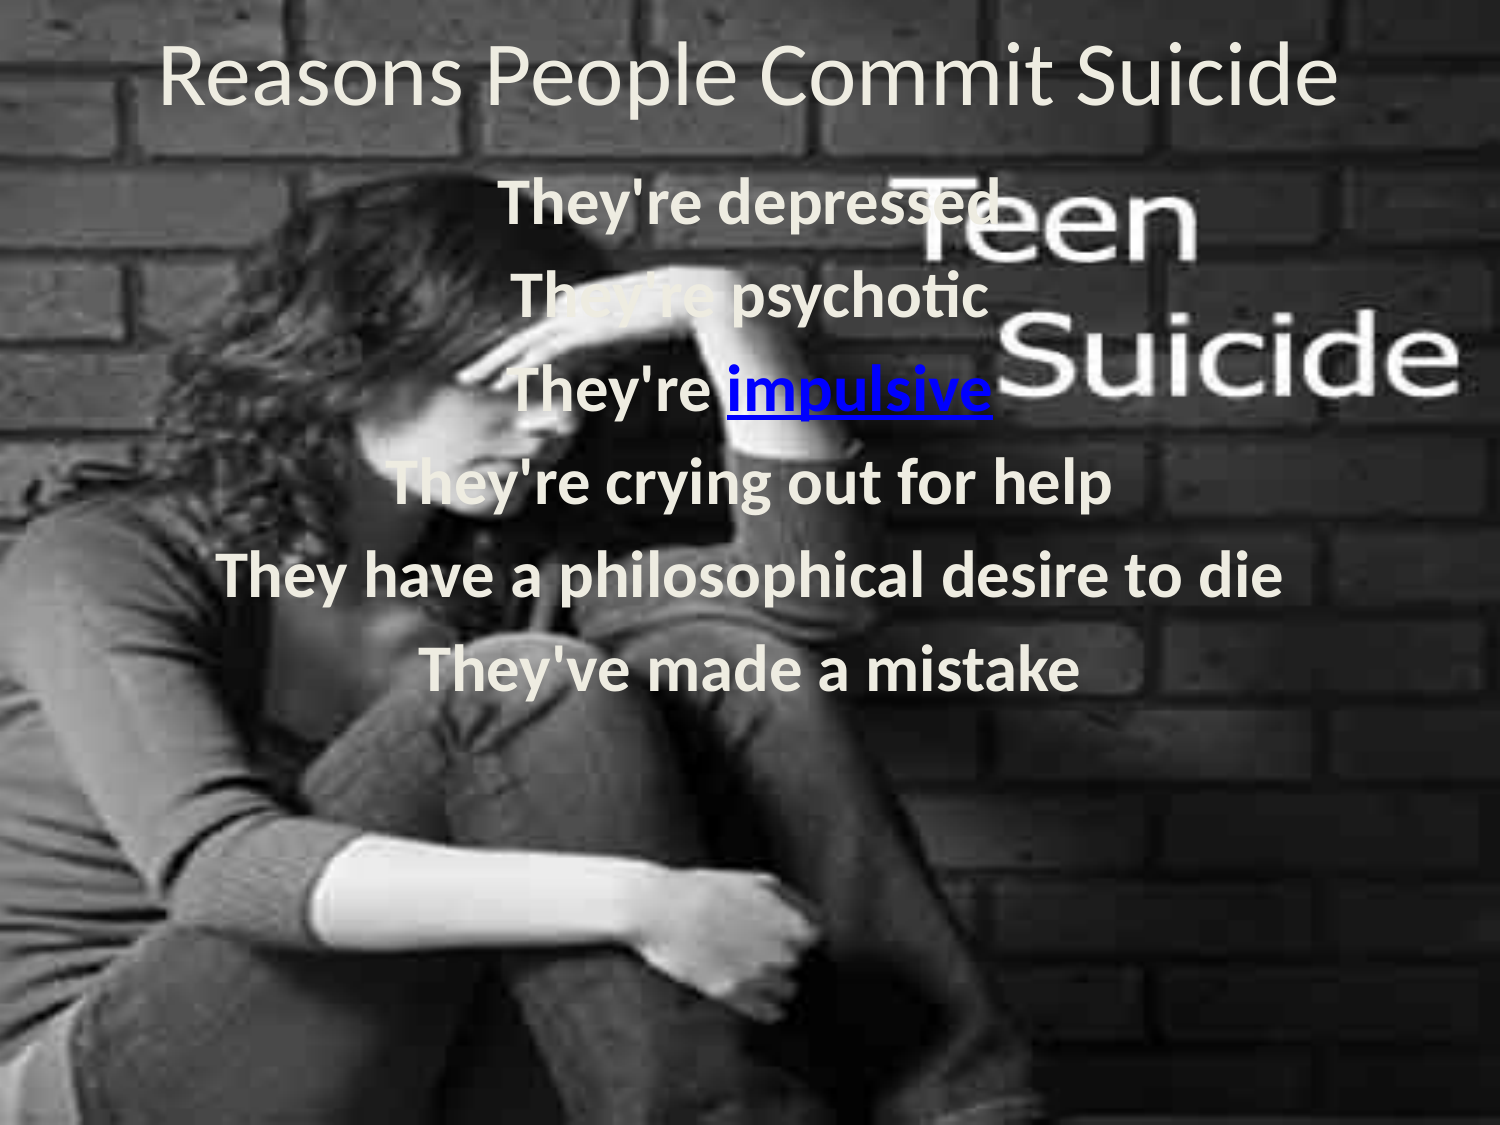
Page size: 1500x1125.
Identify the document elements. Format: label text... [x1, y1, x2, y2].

subtitle They're depressed They're psychotic They're impulsive They're crying out for help They have a philosophical desire to die They've made a mistake [0, 149, 1500, 1125]
picture [0, 0, 1500, 149]
title Reasons People Commit Suicide [112, 0, 1388, 138]
